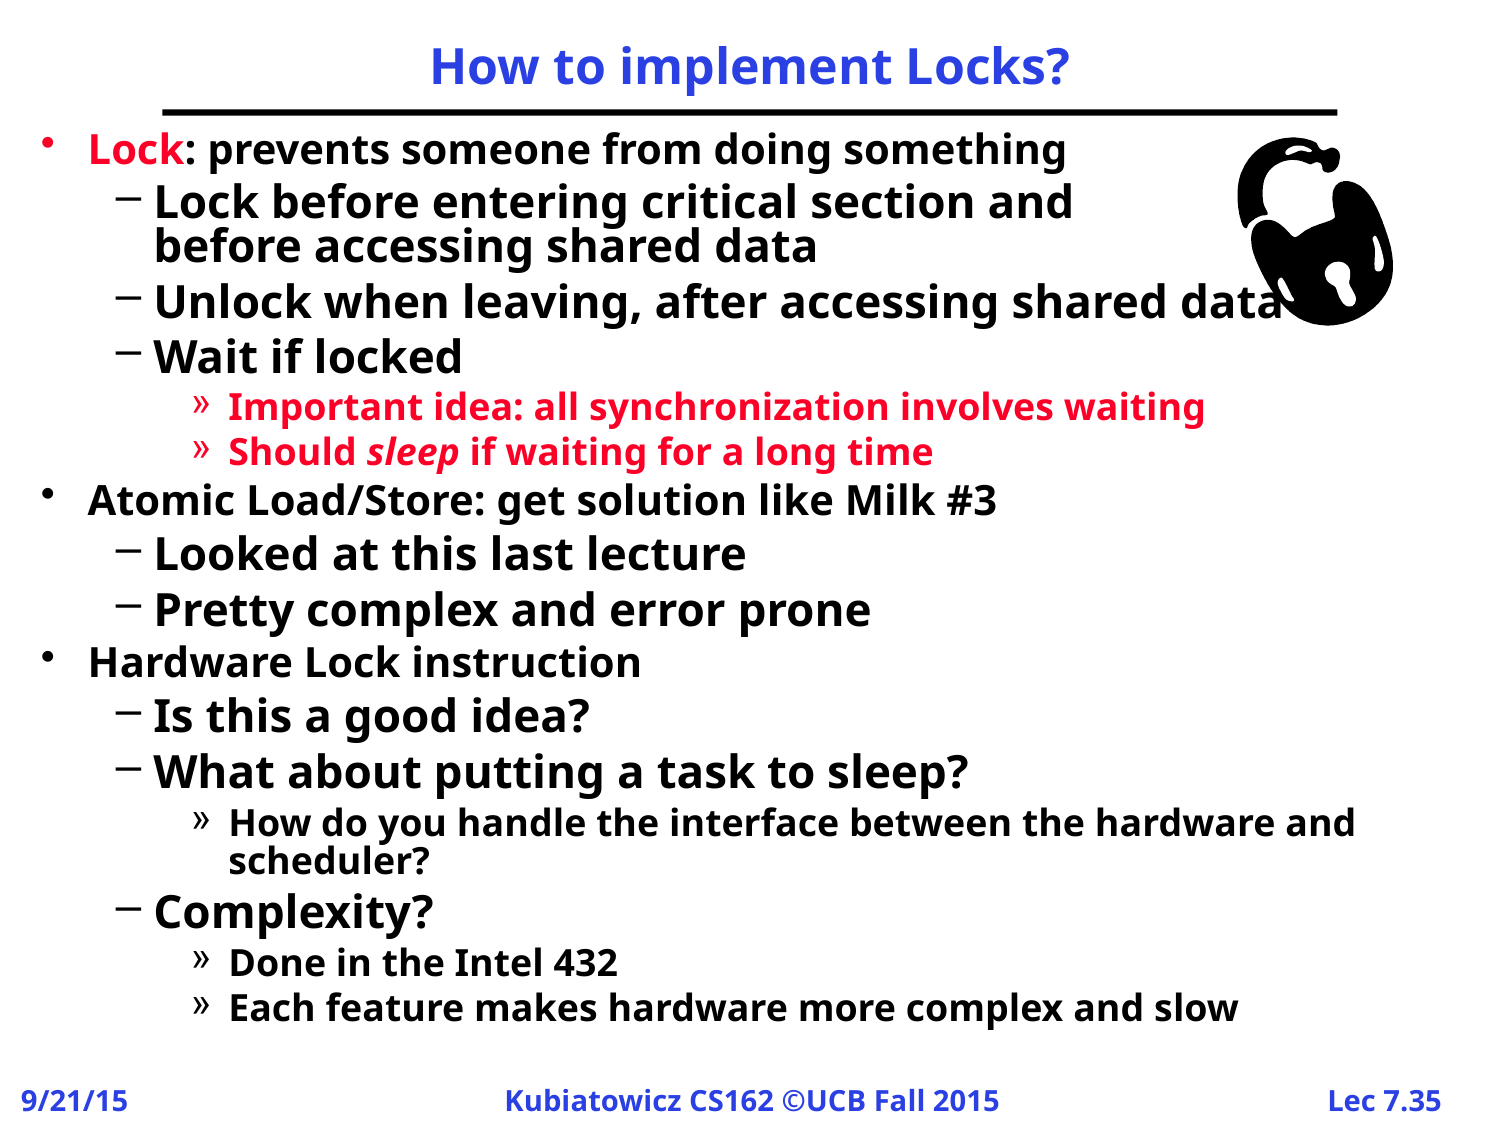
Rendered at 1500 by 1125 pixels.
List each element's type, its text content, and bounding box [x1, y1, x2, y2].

list Lock: prevents someone from doing something Lock before entering critical section and before accessing shared data Unlock when leaving, after accessing shared data Wait if locked Important idea: all synchronization involves waiting Should sleep if waiting for a long time Atomic Load/Store: get solution like Milk #3 Looked at this last lecture Pretty complex and error prone Hardware Lock instruction Is this a good idea? What about putting a task to sleep? How do you handle the interface between the hardware and scheduler? Complexity? Done in the Intel 432 Each feature makes hardware more complex and slow [26, 125, 1463, 1076]
title How to implement Locks? [162, 24, 1338, 113]
picture [1237, 137, 1394, 326]
